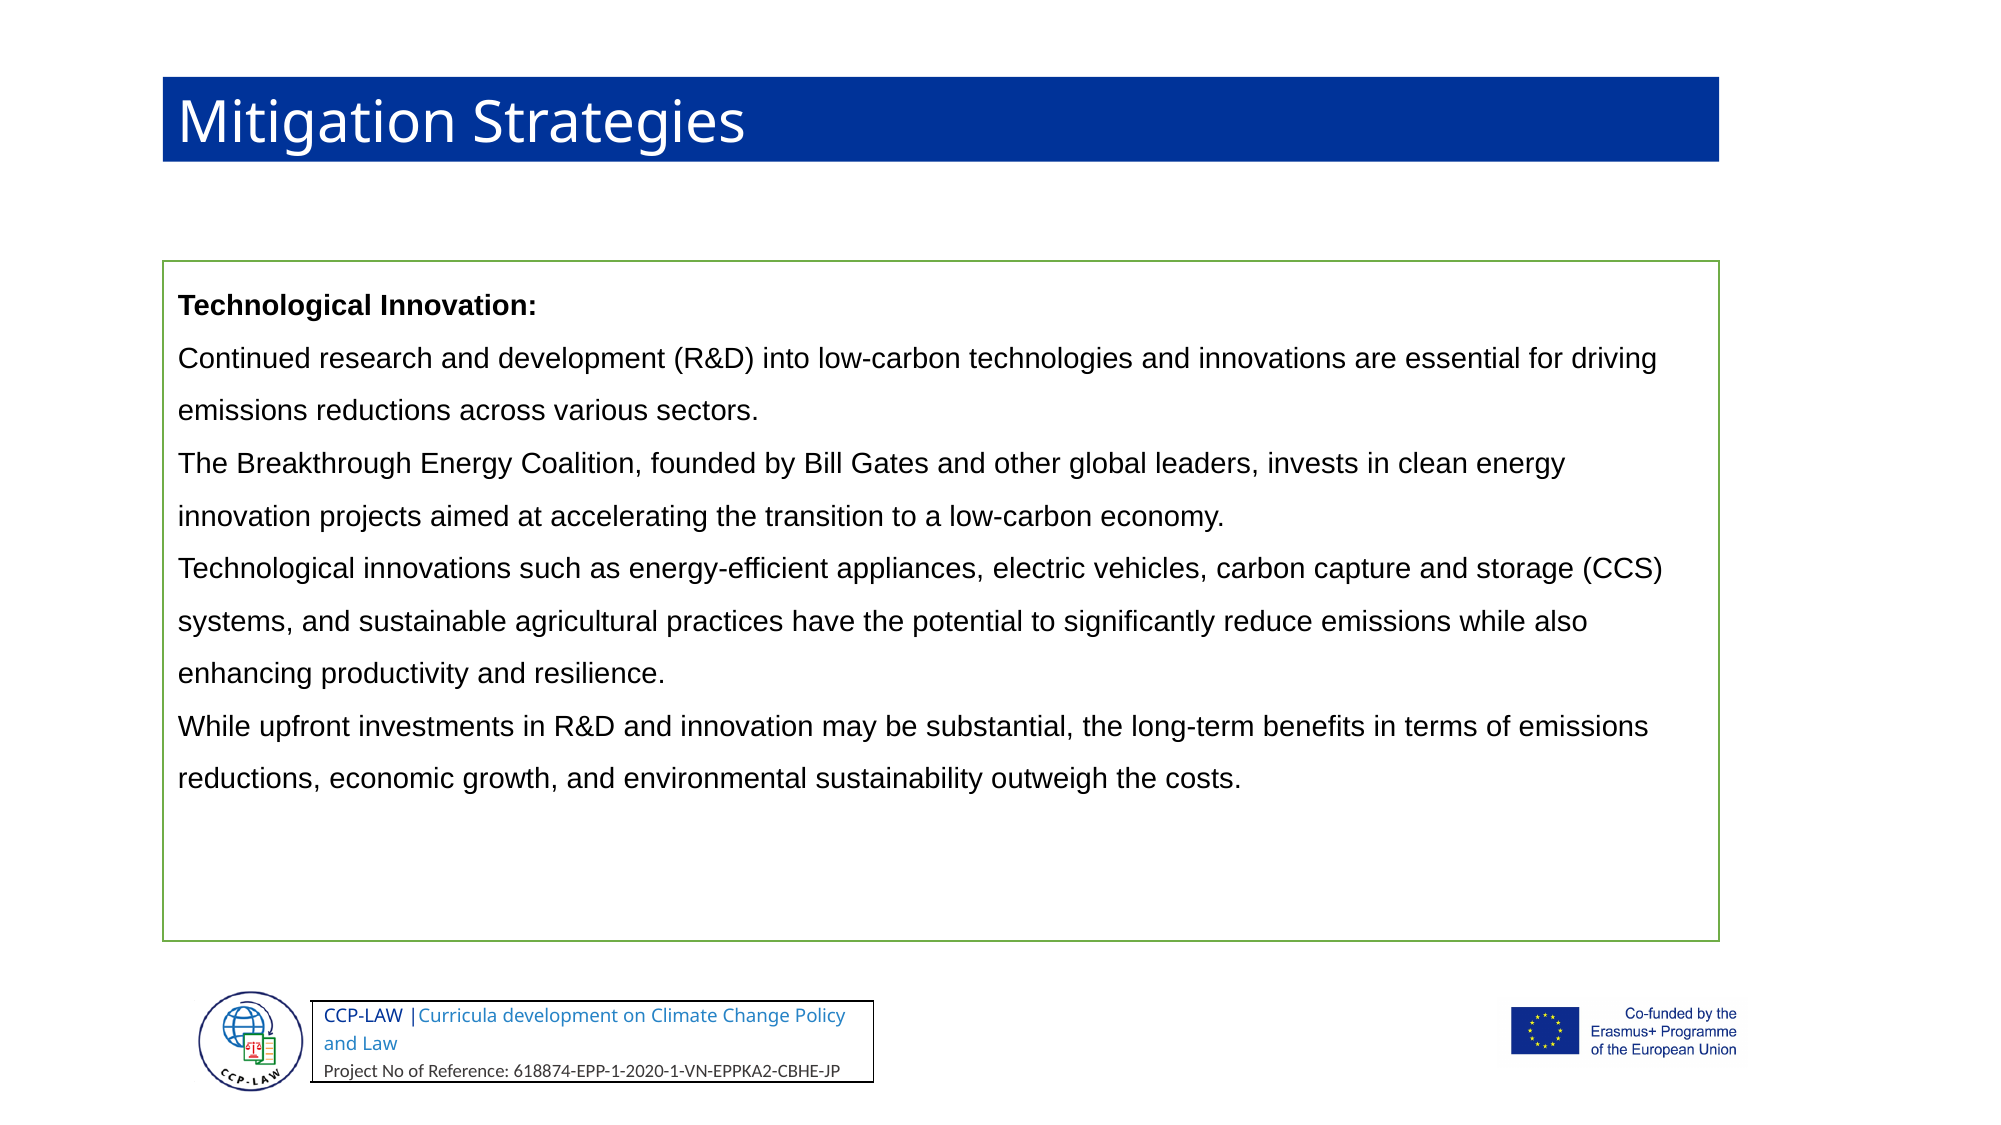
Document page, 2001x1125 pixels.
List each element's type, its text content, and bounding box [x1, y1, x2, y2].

text_box Technological Innovation: Continued research and development (R&D) into low-carbon technologies and innovations are essential for driving emissions reductions across various sectors. The Breakthrough Energy Coalition, founded by Bill Gates and other global leaders, invests in clean energy innovation projects aimed at accelerating the transition to a low-carbon economy. Technological innovations such as energy-efficient appliances, electric vehicles, carbon capture and storage (CCS) systems, and sustainable agricultural practices have the potential to significantly reduce emissions while also enhancing productivity and resilience. While upfront investments in R&D and innovation may be substantial, the long-term benefits in terms of emissions reductions, economic growth, and environmental sustainability outweigh the costs. [162, 261, 1720, 942]
picture [195, 984, 310, 1095]
text_box Mitigation Strategies [162, 76, 1720, 162]
picture [1497, 997, 1748, 1068]
